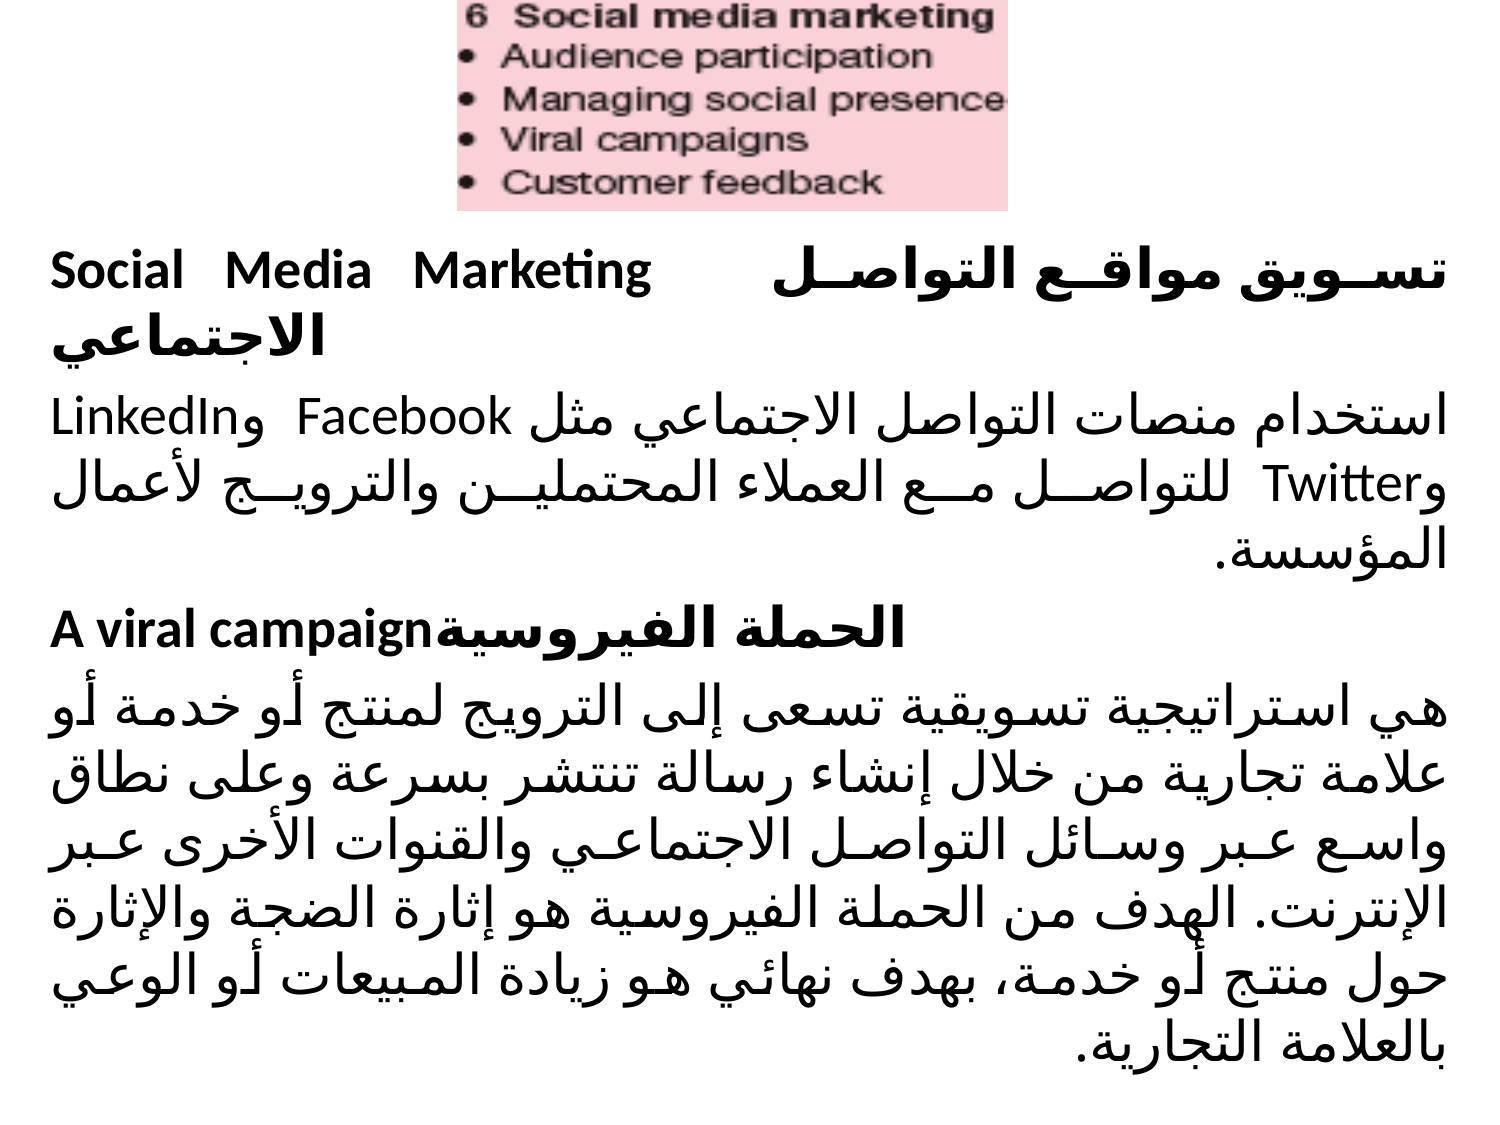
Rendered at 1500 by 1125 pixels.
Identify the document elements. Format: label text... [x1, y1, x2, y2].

picture [456, 0, 1009, 212]
subtitle Social Media Marketing تسويق مواقع التواصل الاجتماعي استخدام منصات التواصل الاجتماعي مثل Facebook وLinkedIn وTwitter للتواصل مع العملاء المحتملين والترويج لأعمال المؤسسة. A viral campaignالحملة الفيروسية هي استراتيجية تسويقية تسعى إلى الترويج لمنتج أو خدمة أو علامة تجارية من خلال إنشاء رسالة تنتشر بسرعة وعلى نطاق واسع عبر وسائل التواصل الاجتماعي والقنوات الأخرى عبر الإنترنت. الهدف من الحملة الفيروسية هو إثارة الضجة والإثارة حول منتج أو خدمة، بهدف نهائي هو زيادة المبيعات أو الوعي بالعلامة التجارية. [35, 0, 1465, 1090]
